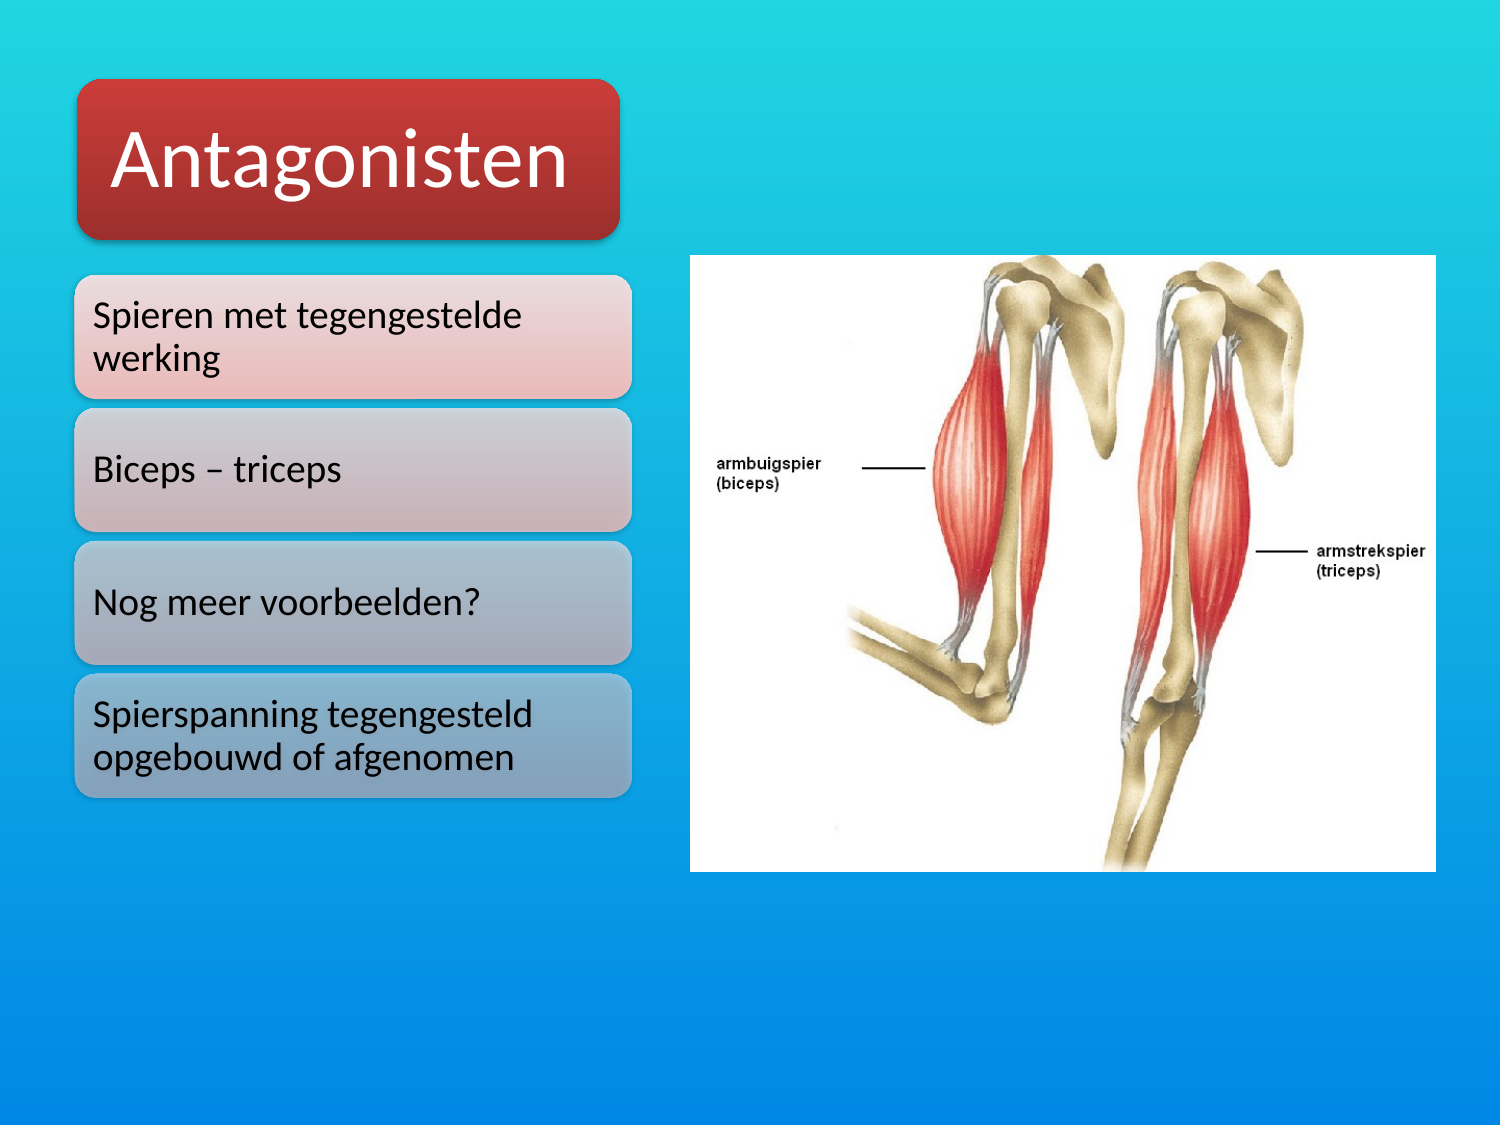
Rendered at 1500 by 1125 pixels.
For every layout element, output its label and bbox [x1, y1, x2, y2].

list [74, 262, 633, 811]
picture [638, 255, 1500, 871]
text_box [76, 77, 621, 242]
